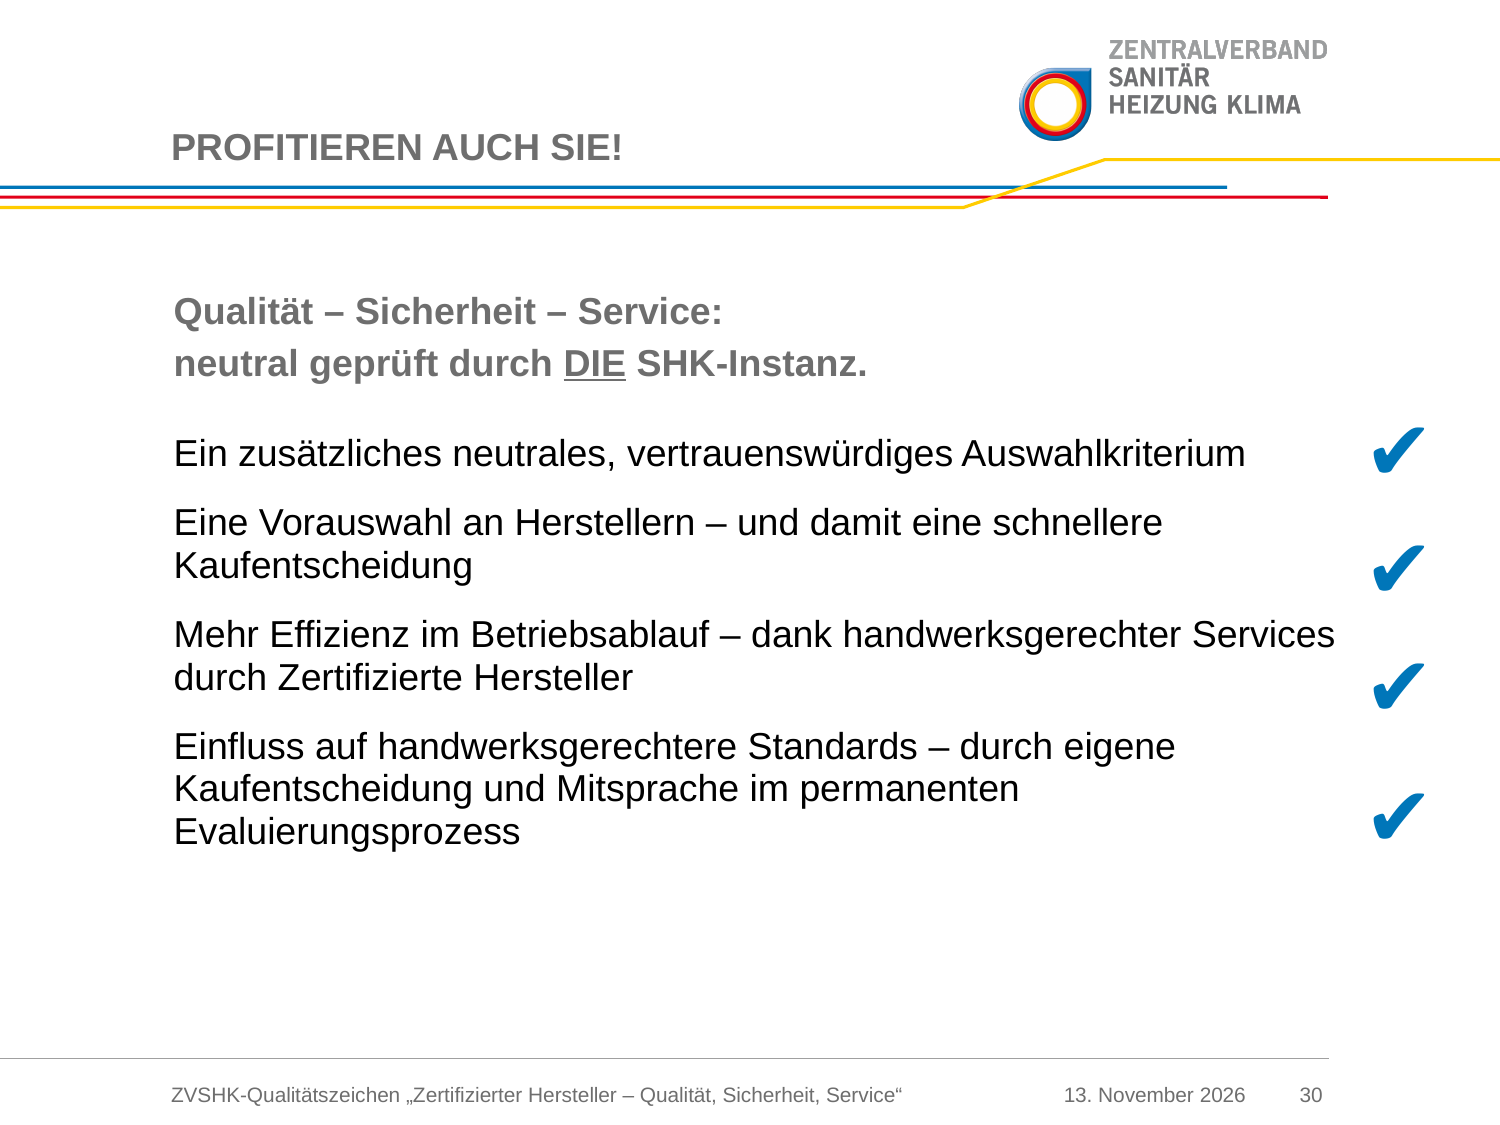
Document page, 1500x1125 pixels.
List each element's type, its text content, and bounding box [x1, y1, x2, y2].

text_box ✔ [1346, 763, 1453, 882]
text_box ✔ [1346, 633, 1453, 752]
picture [1019, 40, 1327, 141]
list Qualität – Sicherheit – Service: neutral geprüft durch DIE SHK-Instanz. Ein zusätzliches neutrales, vertrauenswürdiges Auswahlkriterium Eine Vorauswahl an Herstellern – und damit eine schnellere Kaufentscheidung Mehr Effizienz im Betriebsablauf – dank handwerksgerechter Services durch Zertifizierte Hersteller Einfluss auf handwerksgerechtere Standards – durch eigene Kaufentscheidung und Mitsprache im permanenten Evaluierungsprozess [173, 286, 1459, 972]
text_box ✔ [1346, 515, 1453, 633]
text_box ✔ [1346, 397, 1453, 515]
title PROFITIEREN AUCH SIE! [171, 48, 973, 169]
